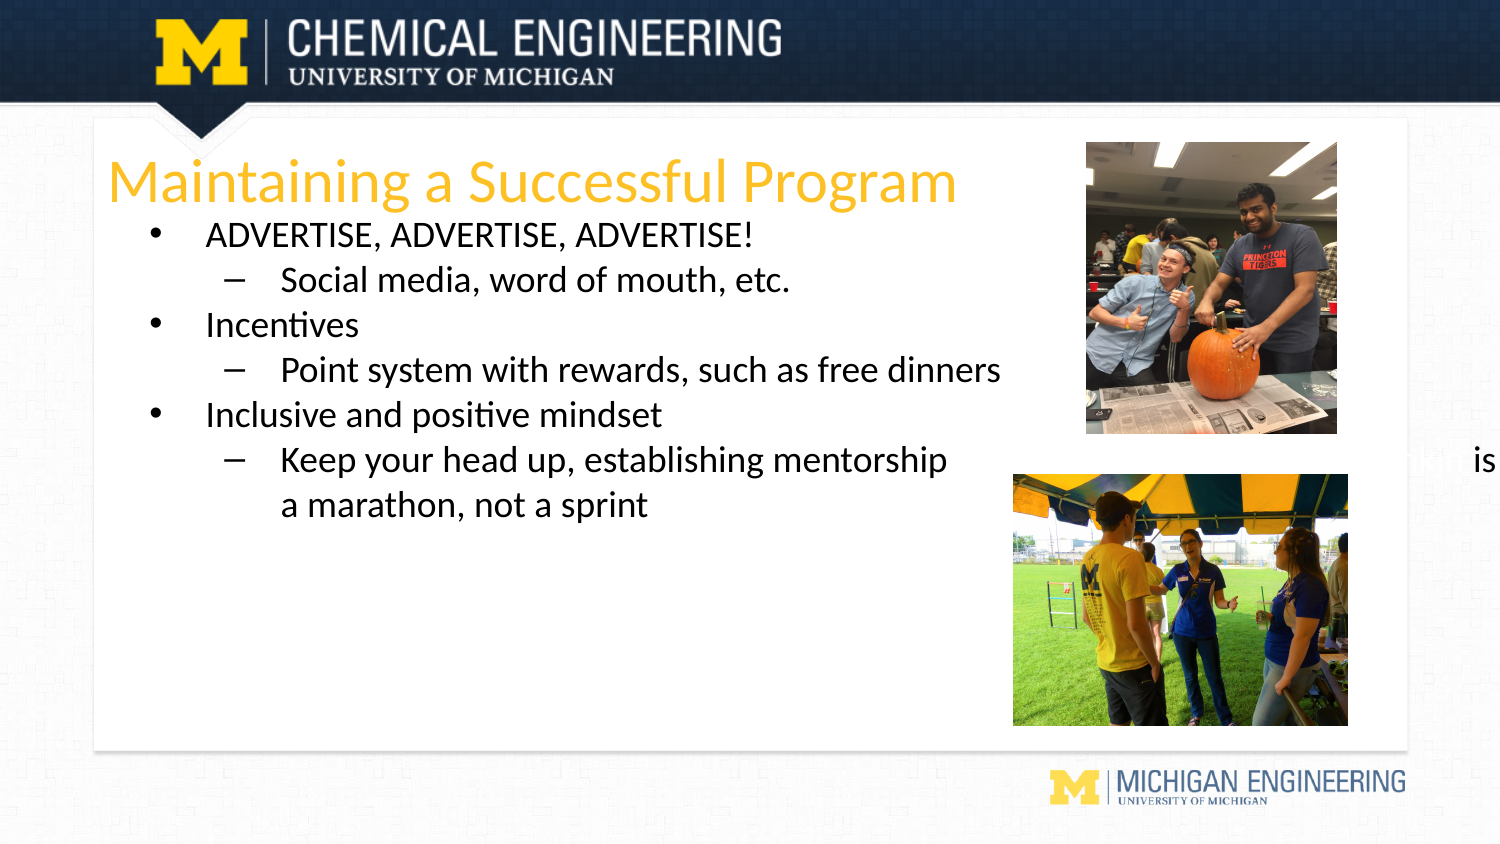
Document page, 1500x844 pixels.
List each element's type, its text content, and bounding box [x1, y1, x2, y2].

picture [1013, 474, 1348, 726]
list ADVERTISE, ADVERTISE, ADVERTISE! Social media, word of mouth, etc. Incentives Point system with rewards, such as free dinners Inclusive and positive mindset Keep your head up, establishing mentorship kdksandkasndkjndkjnkjnkjnkjnkjn is a marathon, not a sprint [115, 202, 1500, 764]
title Maintaining a Successful Program [92, 130, 1491, 225]
picture [0, 0, 1500, 844]
picture [1086, 142, 1337, 434]
